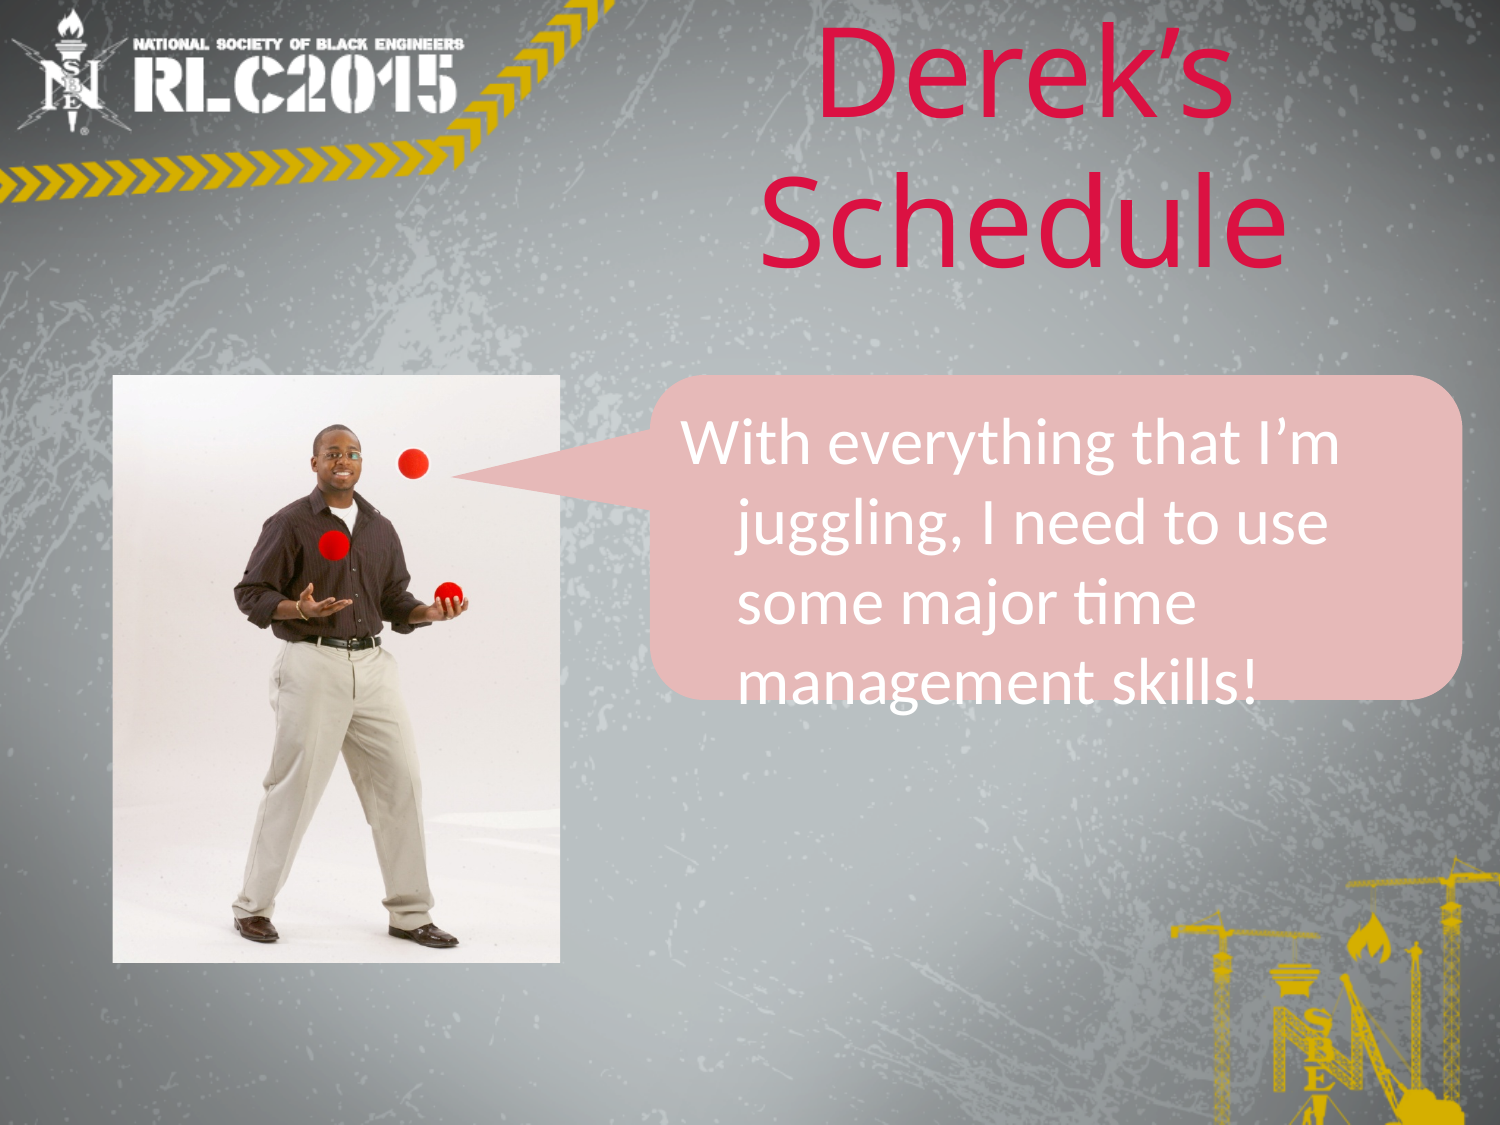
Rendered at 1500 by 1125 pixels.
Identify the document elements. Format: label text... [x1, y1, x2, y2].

text_box With everything that I’m juggling, I need to use some major time management skills! [565, 375, 1463, 700]
picture [0, 0, 1500, 1125]
title Derek’s Schedule [591, 48, 1459, 237]
